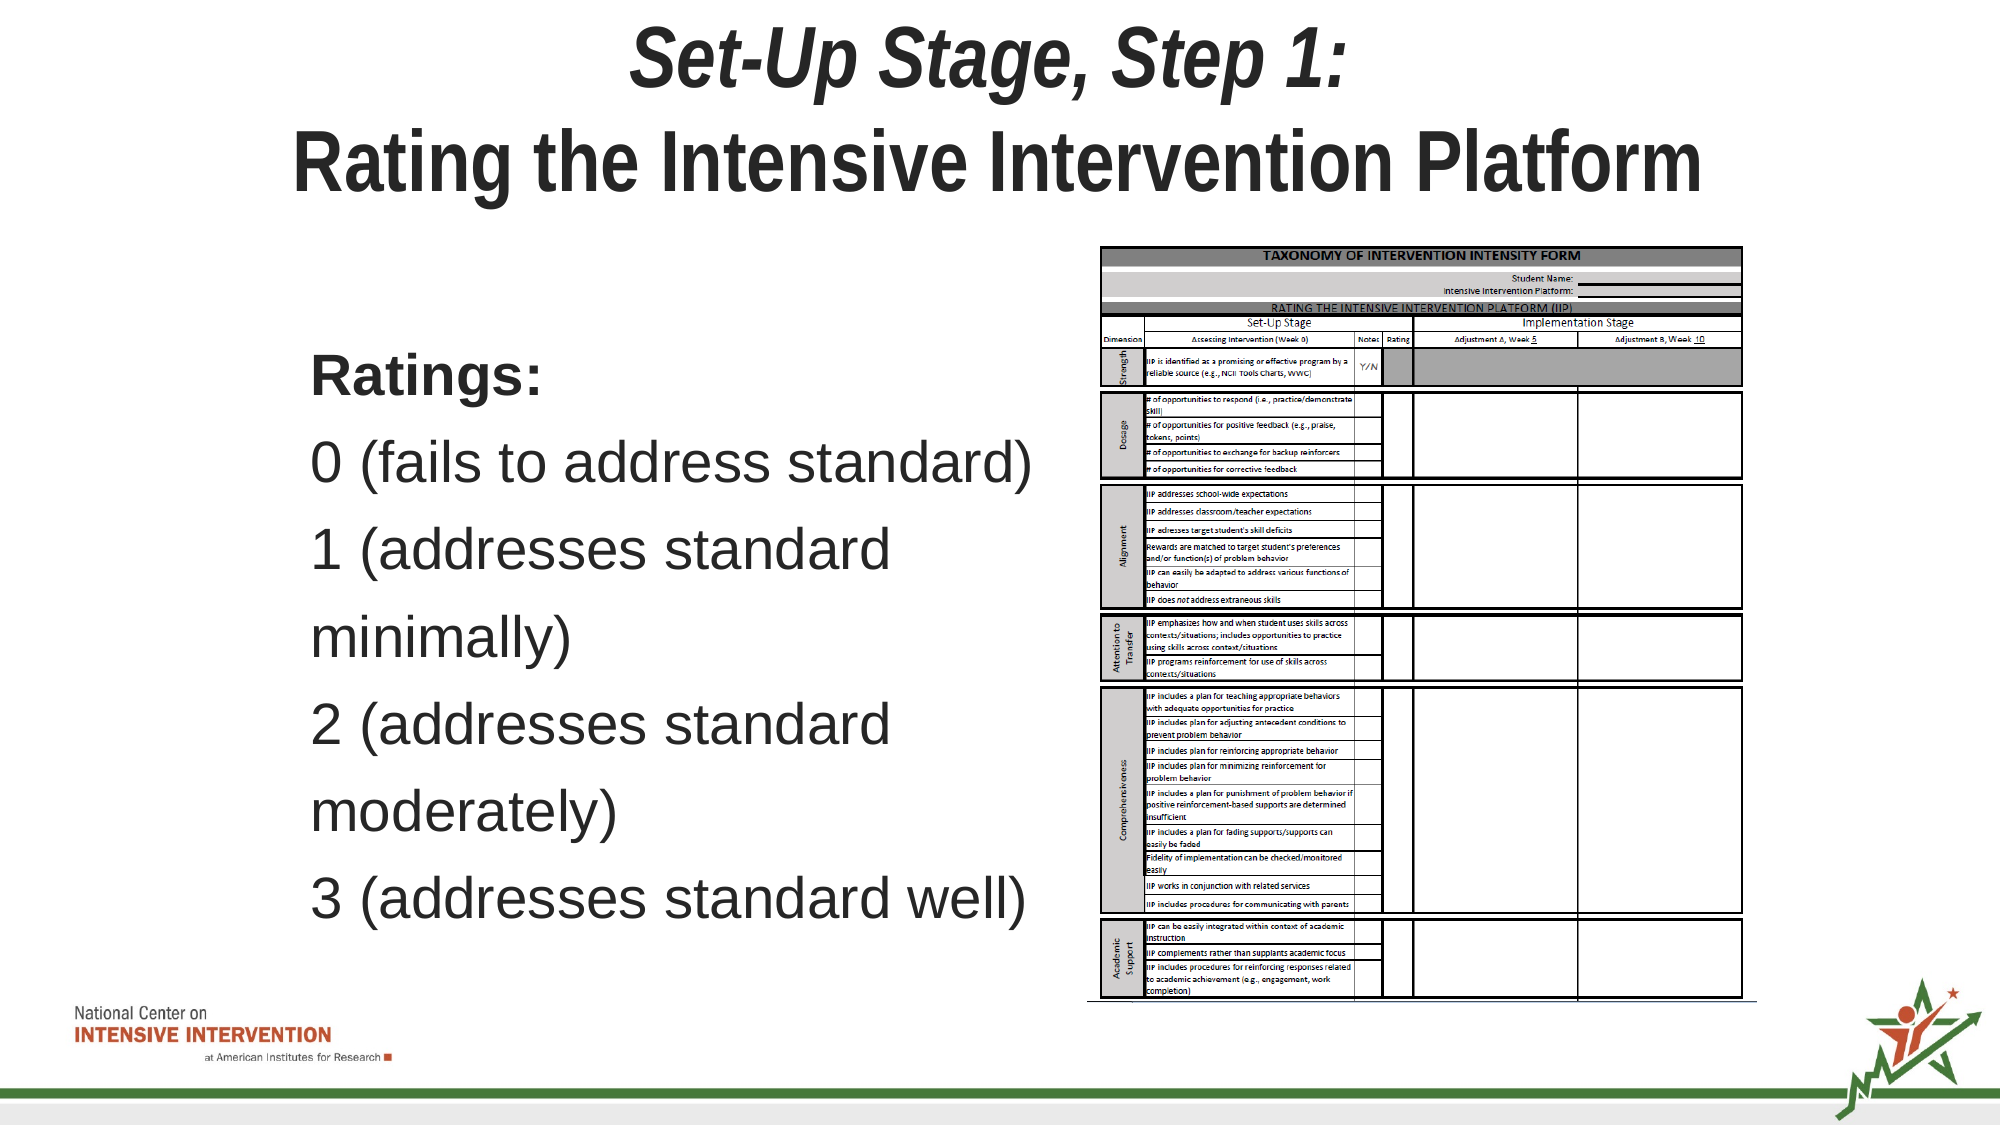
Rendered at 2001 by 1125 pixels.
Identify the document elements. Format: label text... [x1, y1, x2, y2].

picture [0, 0, 2000, 1125]
title Set-Up Stage, Step 1: Rating the Intensive Intervention Platform [75, 0, 1925, 210]
list Ratings: 0 (fails to address standard) 1 (addresses standard minimally) 2 (addresses standard moderately) 3 (addresses standard well) [310, 734, 1086, 962]
list Ratings: 0 (fails to address standard) 1 (addresses standard minimally) 2 (addresses standard moderately) 3 (addresses standard well) [310, 278, 1086, 506]
text_box [112, 506, 1086, 734]
